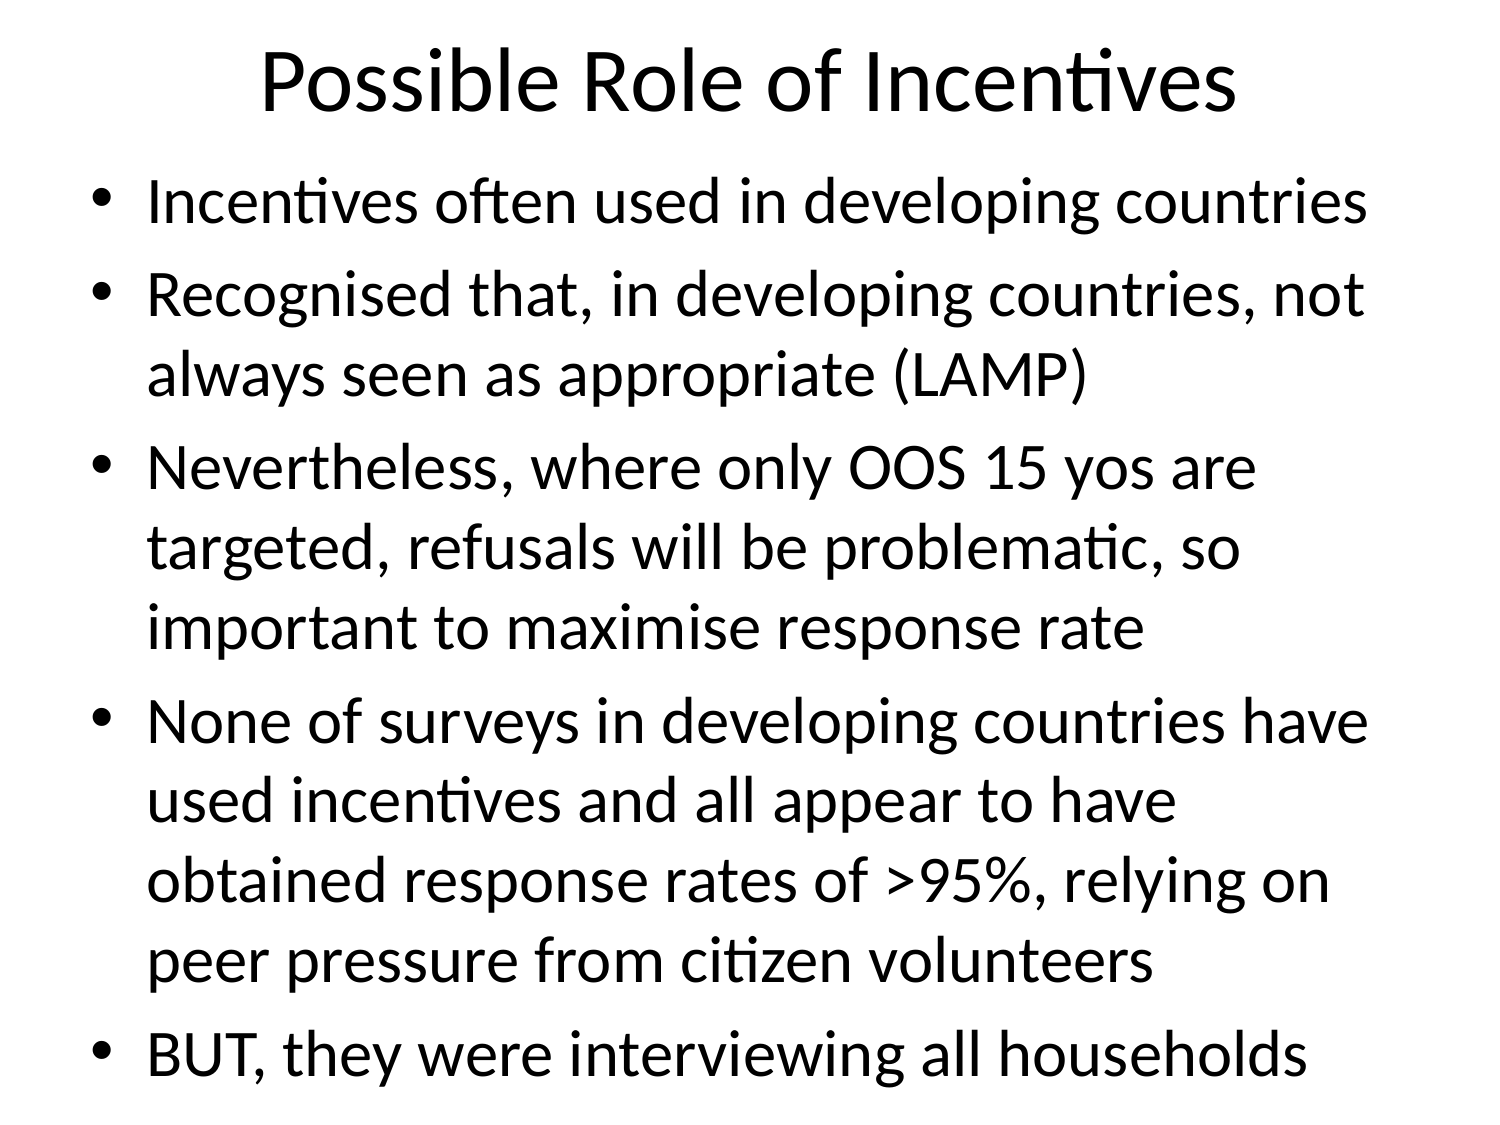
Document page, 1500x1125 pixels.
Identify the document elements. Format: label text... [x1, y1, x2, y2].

title Possible Role of Incentives [75, 0, 1425, 149]
list Incentives often used in developing countries Recognised that, in developing countries, not always seen as appropriate (LAMP) Nevertheless, where only OOS 15 yos are targeted, refusals will be problematic, so important to maximise response rate None of surveys in developing countries have used incentives and all appear to have obtained response rates of >95%, relying on peer pressure from citizen volunteers BUT, they were interviewing all households [75, 149, 1425, 1125]
